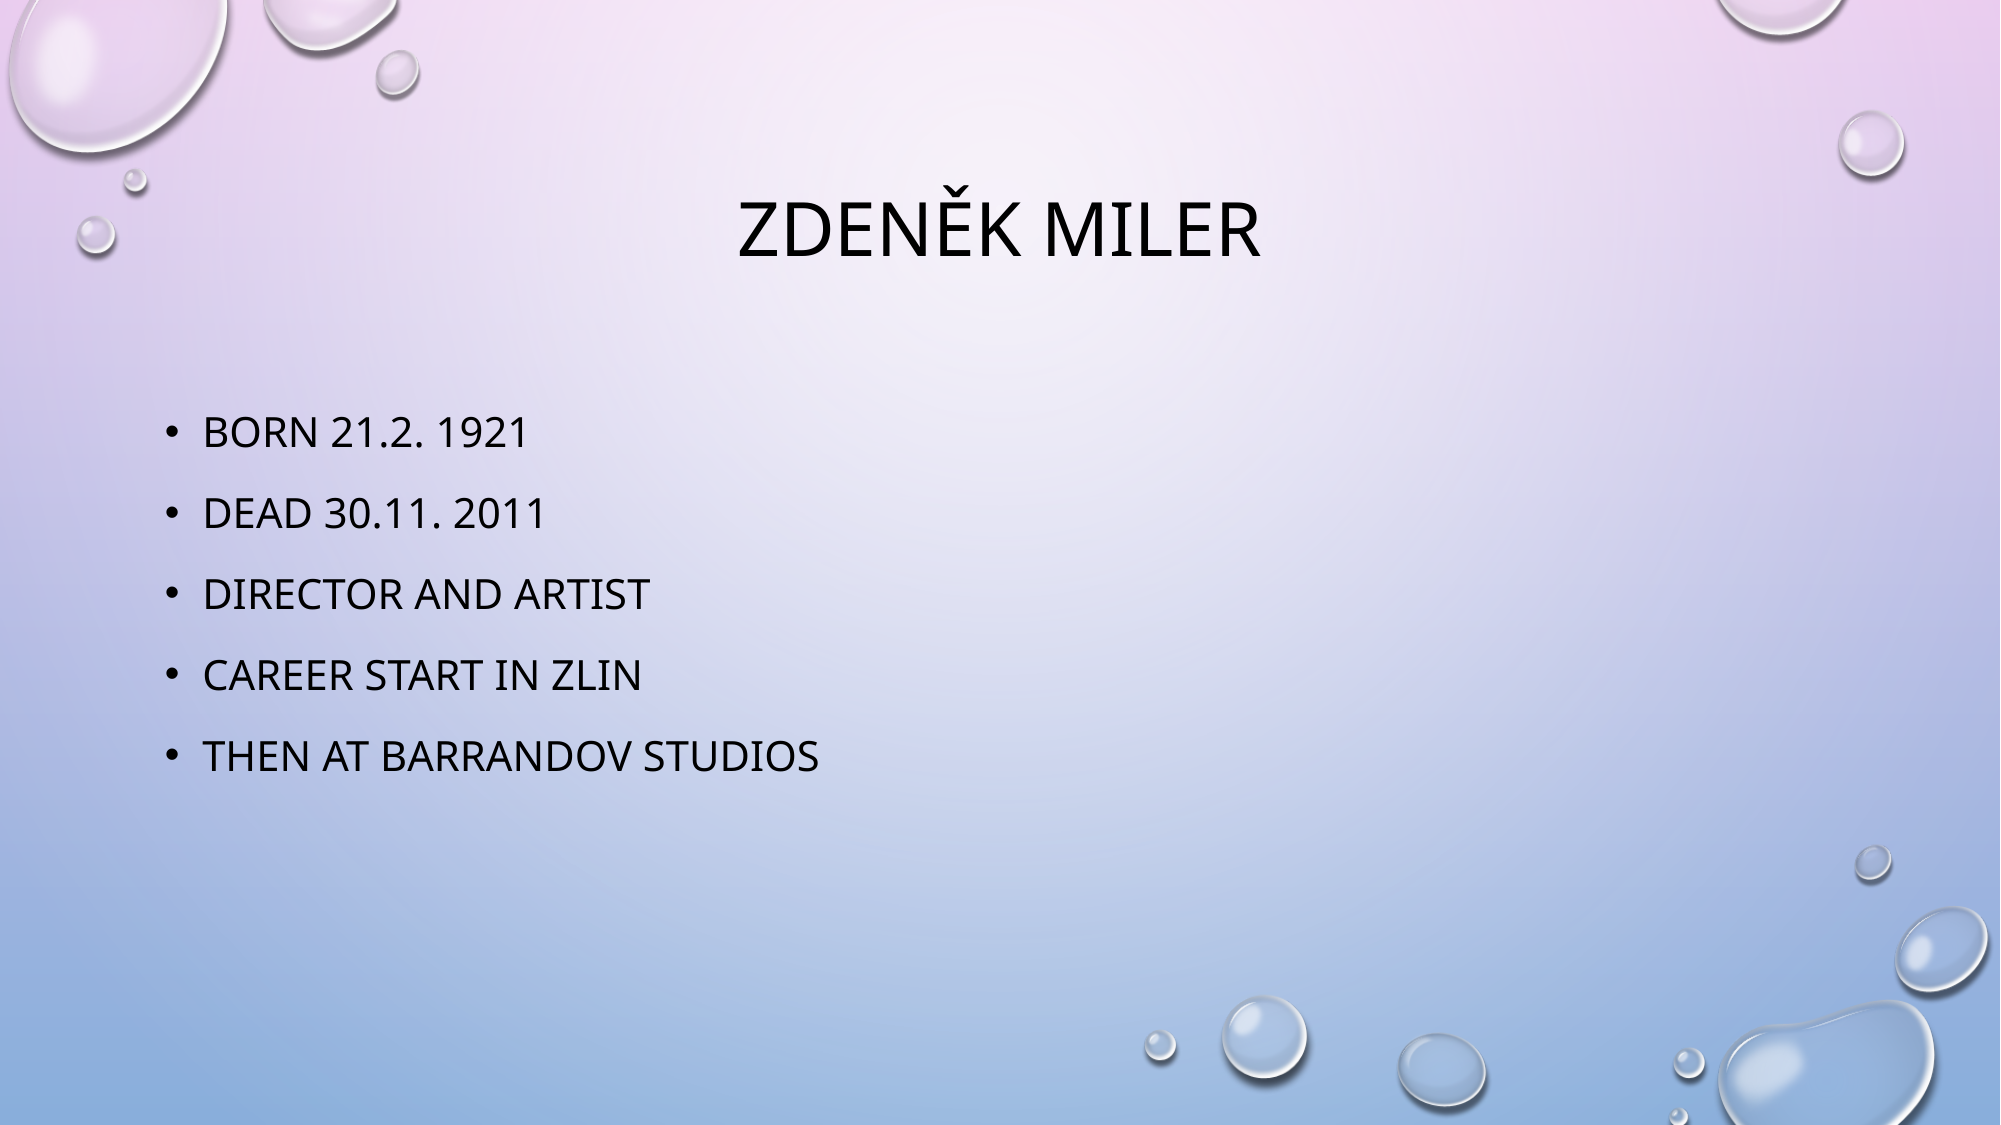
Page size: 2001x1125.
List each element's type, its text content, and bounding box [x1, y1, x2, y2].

title Zdeněk Miler [149, 101, 1851, 364]
list Born 21.2. 1921 Dead 30.11. 2011 Director and artist Career start in zlin Then at barrandov studios [149, 388, 1850, 950]
picture [0, 0, 2000, 1125]
